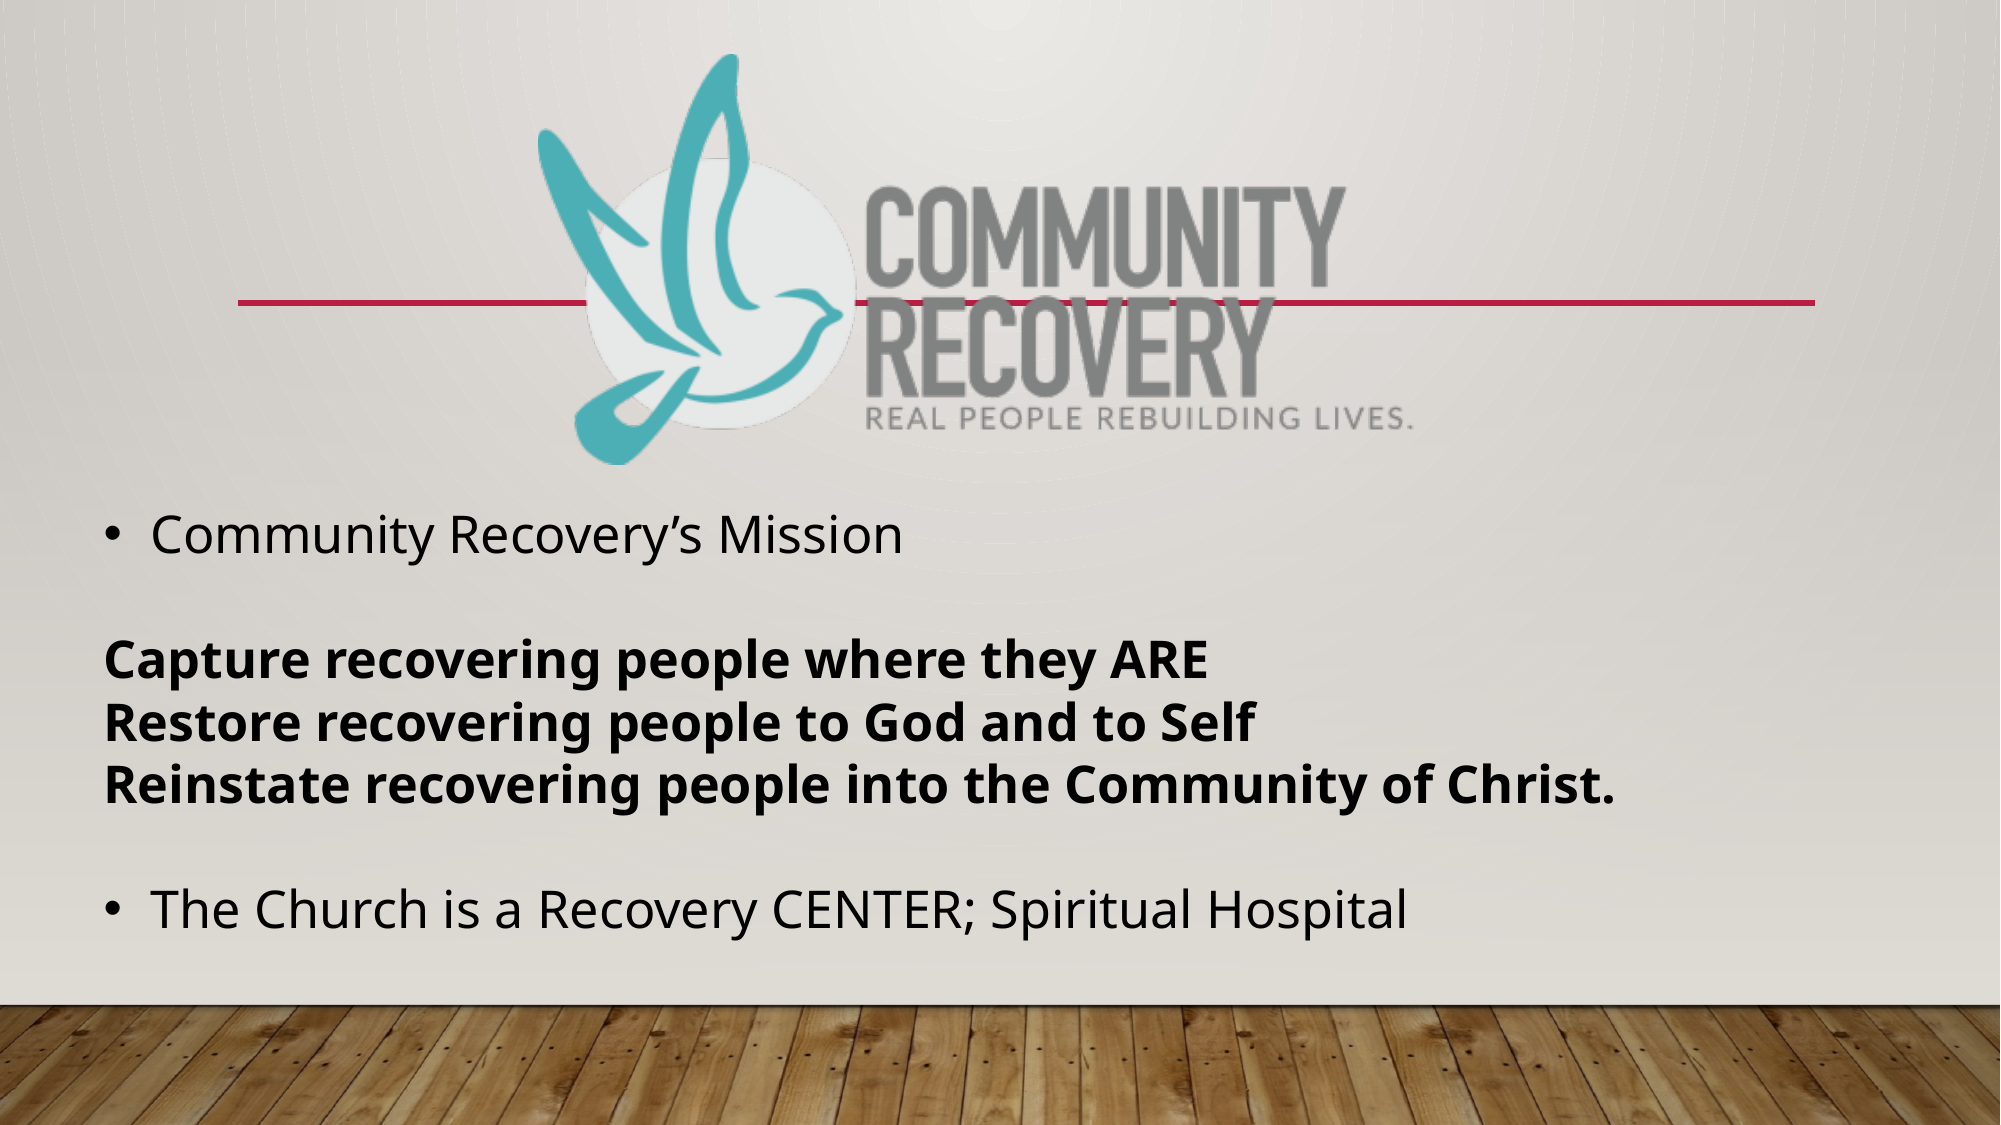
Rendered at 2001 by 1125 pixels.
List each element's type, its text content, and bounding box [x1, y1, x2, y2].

picture [0, 1005, 2000, 1125]
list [538, 54, 1417, 465]
text_box Community Recovery’s Mission Capture recovering people where they ARE Restore recovering people to God and to Self Reinstate recovering people into the Community of Christ. The Church is a Recovery CENTER; Spiritual Hospital [88, 494, 1830, 1054]
